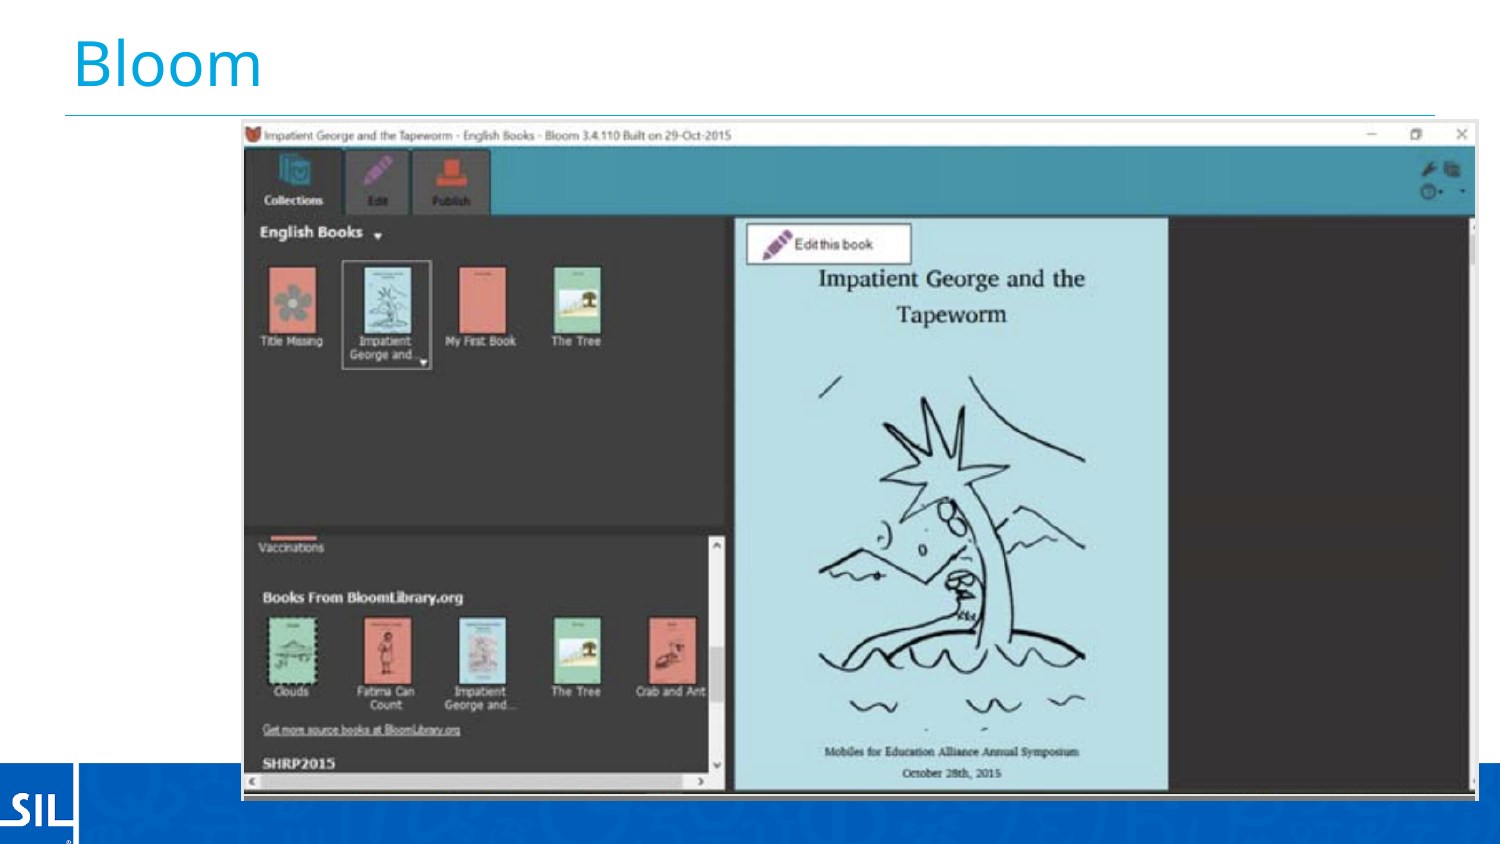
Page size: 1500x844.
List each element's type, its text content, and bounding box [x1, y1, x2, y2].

picture [0, 119, 1500, 844]
title Bloom [57, 8, 1428, 103]
